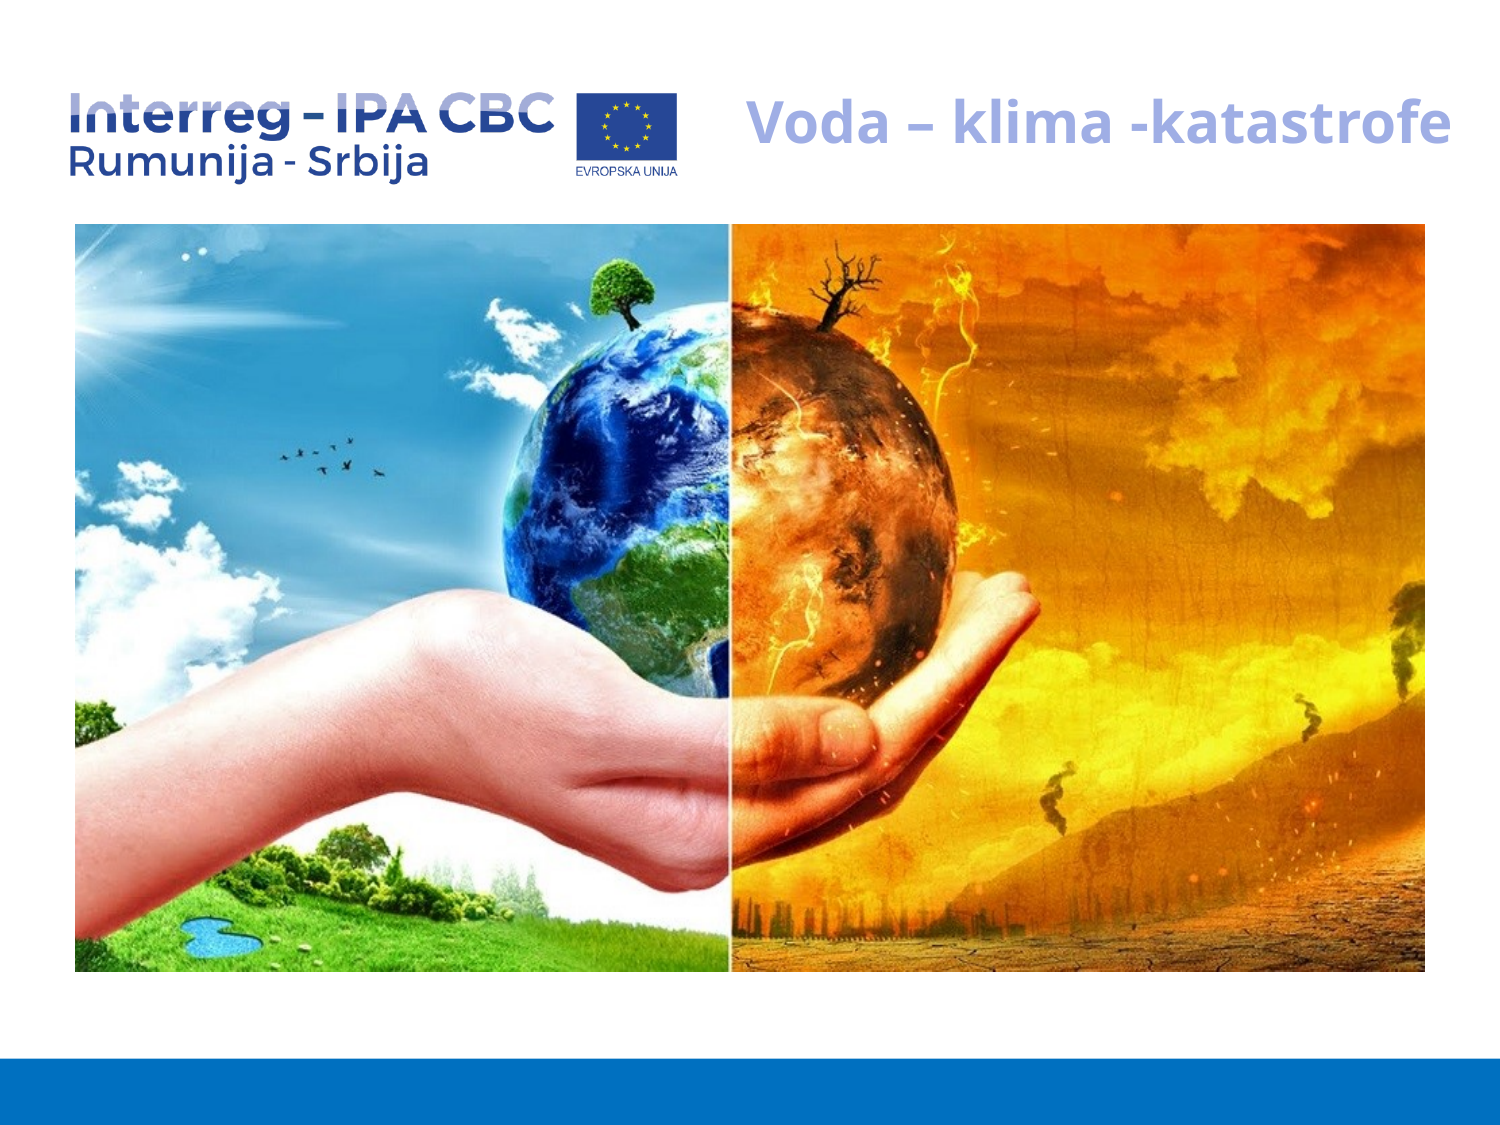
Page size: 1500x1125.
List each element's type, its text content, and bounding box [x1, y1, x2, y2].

slide_number [75, 1042, 425, 1103]
picture [41, 63, 706, 206]
title Voda – klima -katastrofe [712, 62, 1488, 178]
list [74, 224, 1426, 972]
